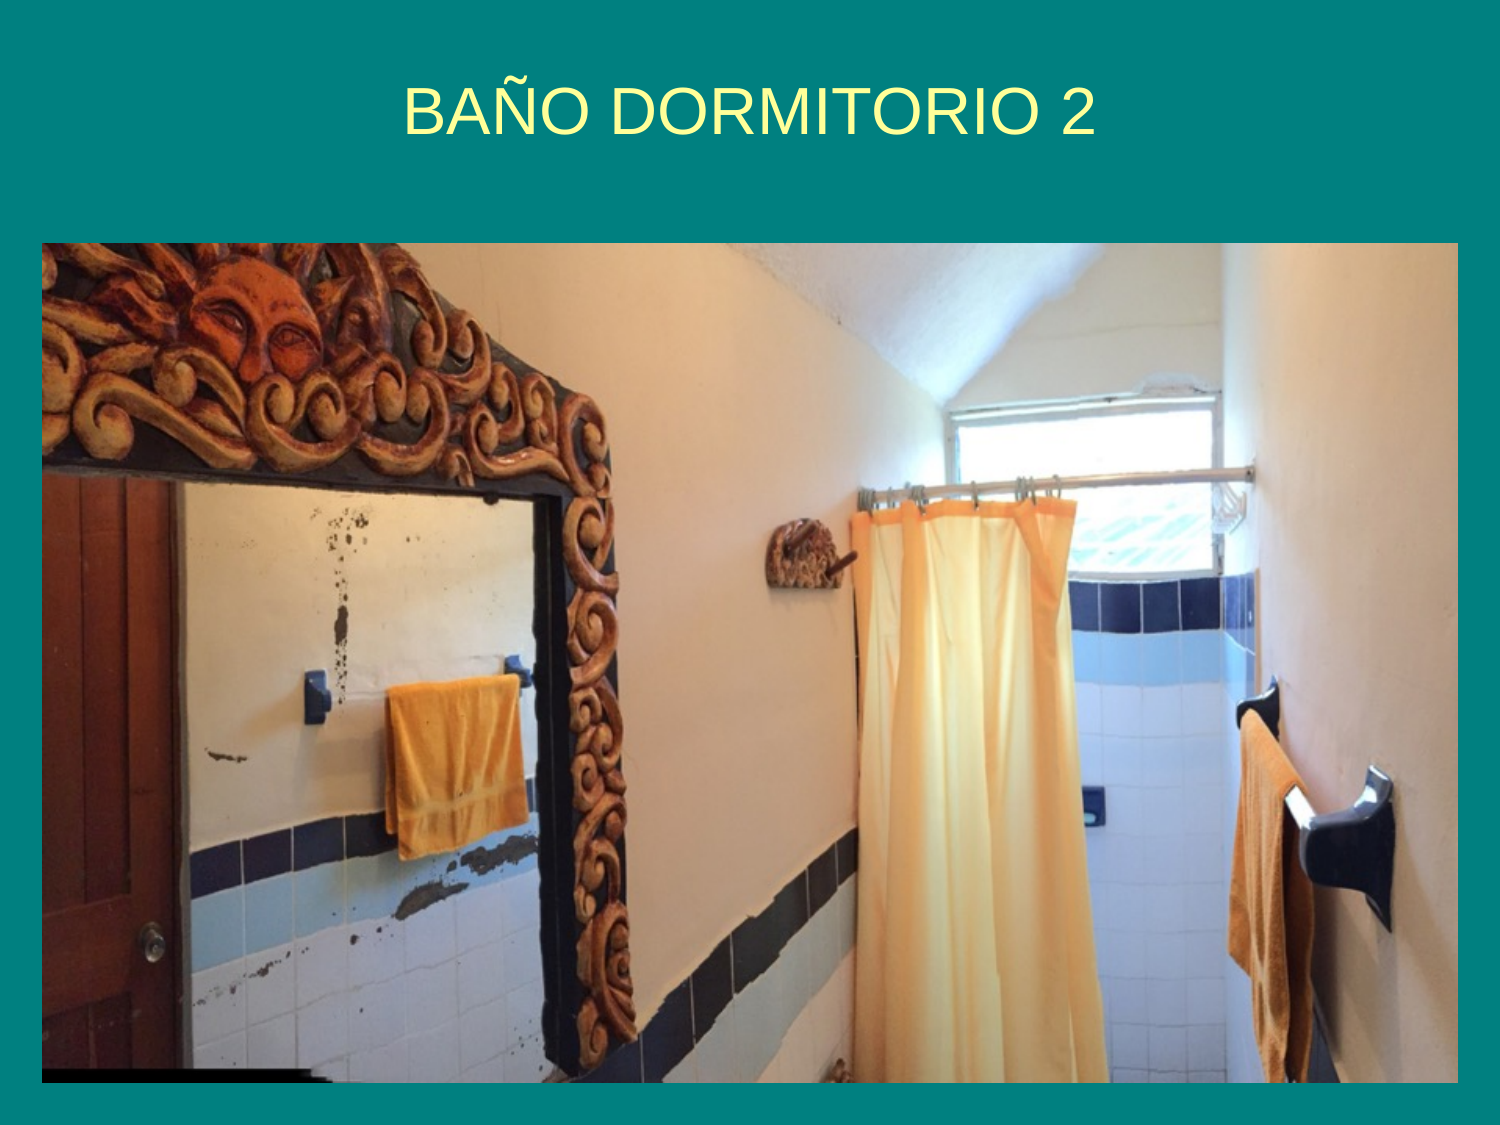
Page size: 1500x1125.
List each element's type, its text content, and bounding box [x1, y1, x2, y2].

title BAÑO DORMITORIO 2 [74, 18, 1426, 197]
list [42, 243, 1458, 1083]
